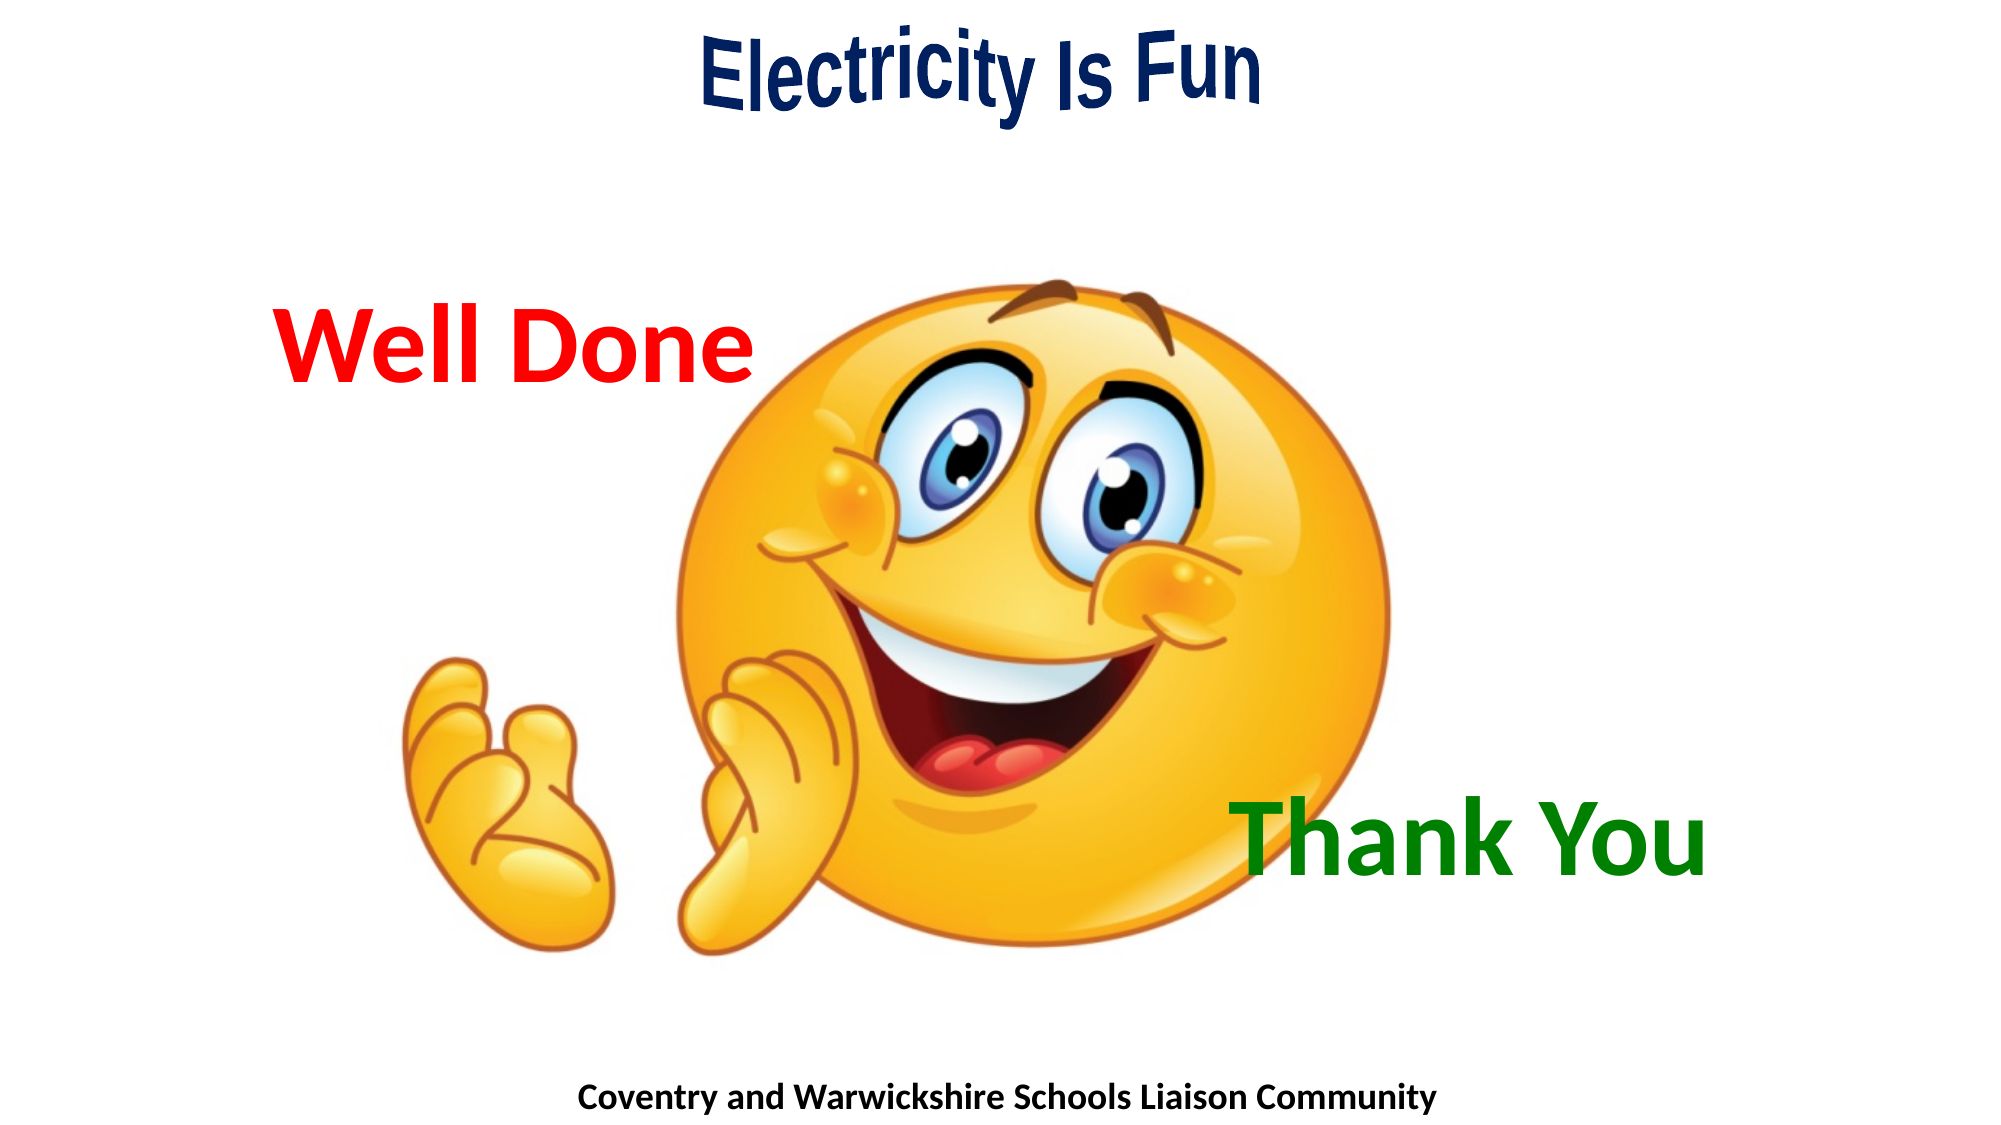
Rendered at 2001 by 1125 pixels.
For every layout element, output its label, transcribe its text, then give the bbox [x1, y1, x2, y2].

picture [315, 263, 1577, 973]
text_box Thank You [1577, 755, 1726, 906]
text_box Well Done [258, 263, 315, 413]
